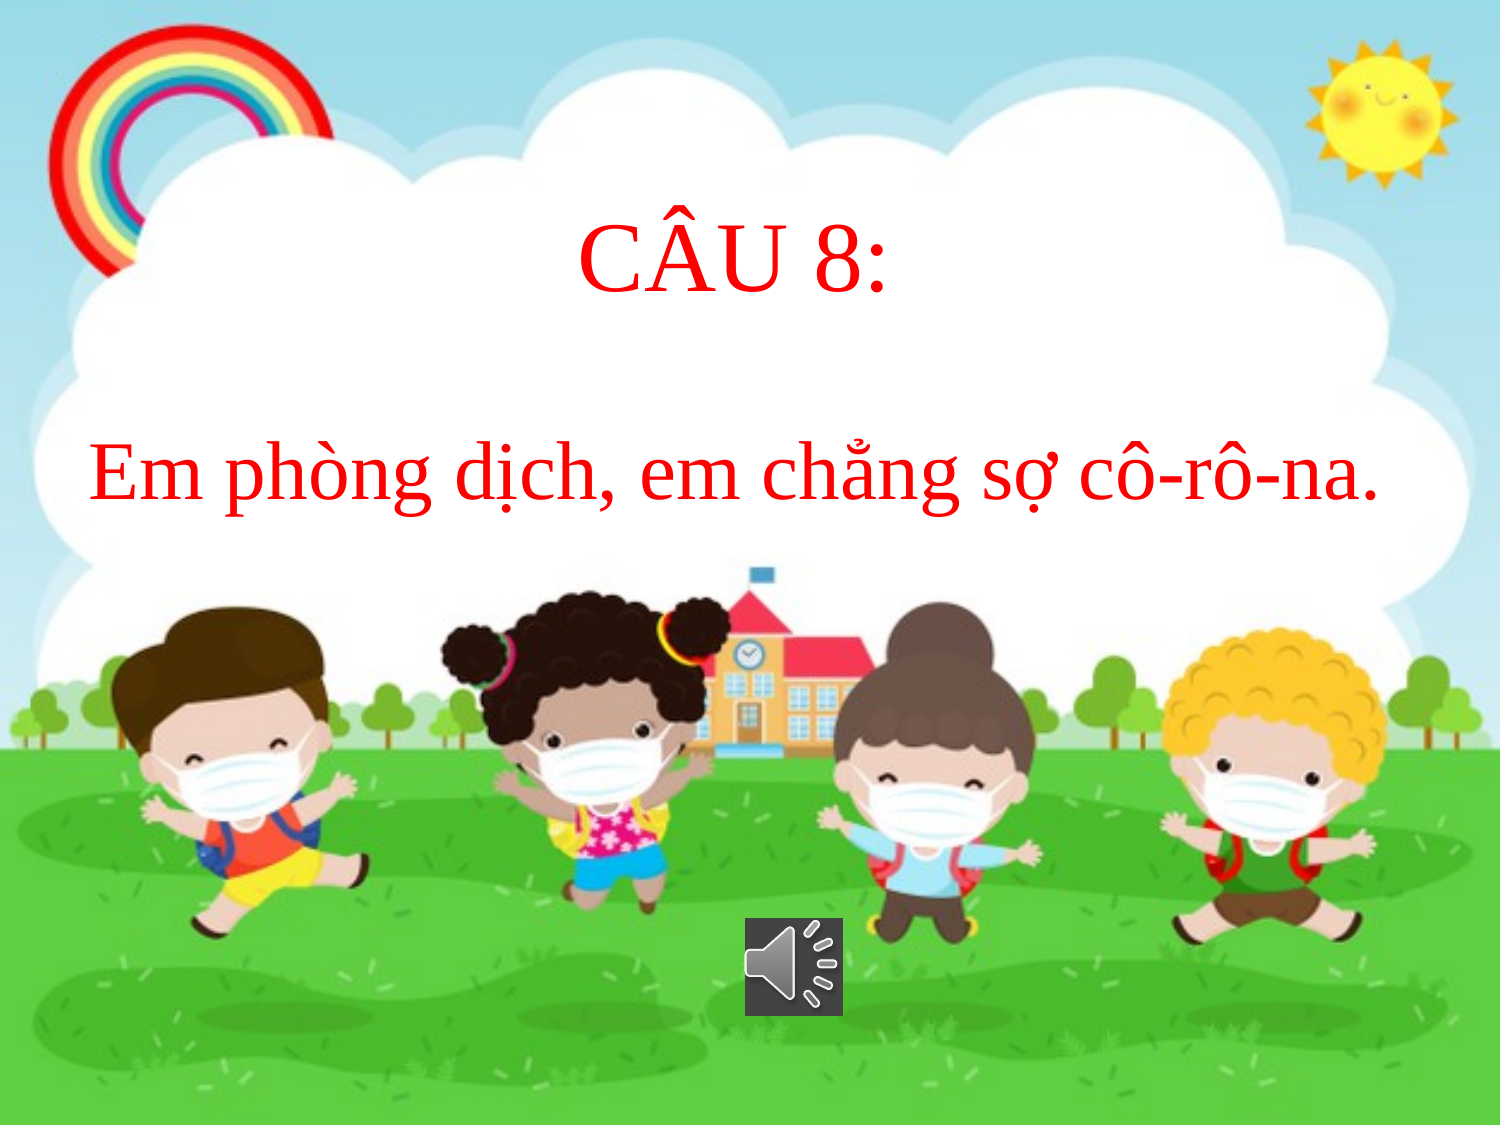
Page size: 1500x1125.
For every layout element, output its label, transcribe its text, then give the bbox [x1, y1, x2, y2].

text_box Em phòng dịch, em chẳng sợ cô-rô-na. [73, 408, 1421, 524]
picture [0, 0, 1500, 1125]
text_box CÂU 8: [562, 184, 932, 320]
